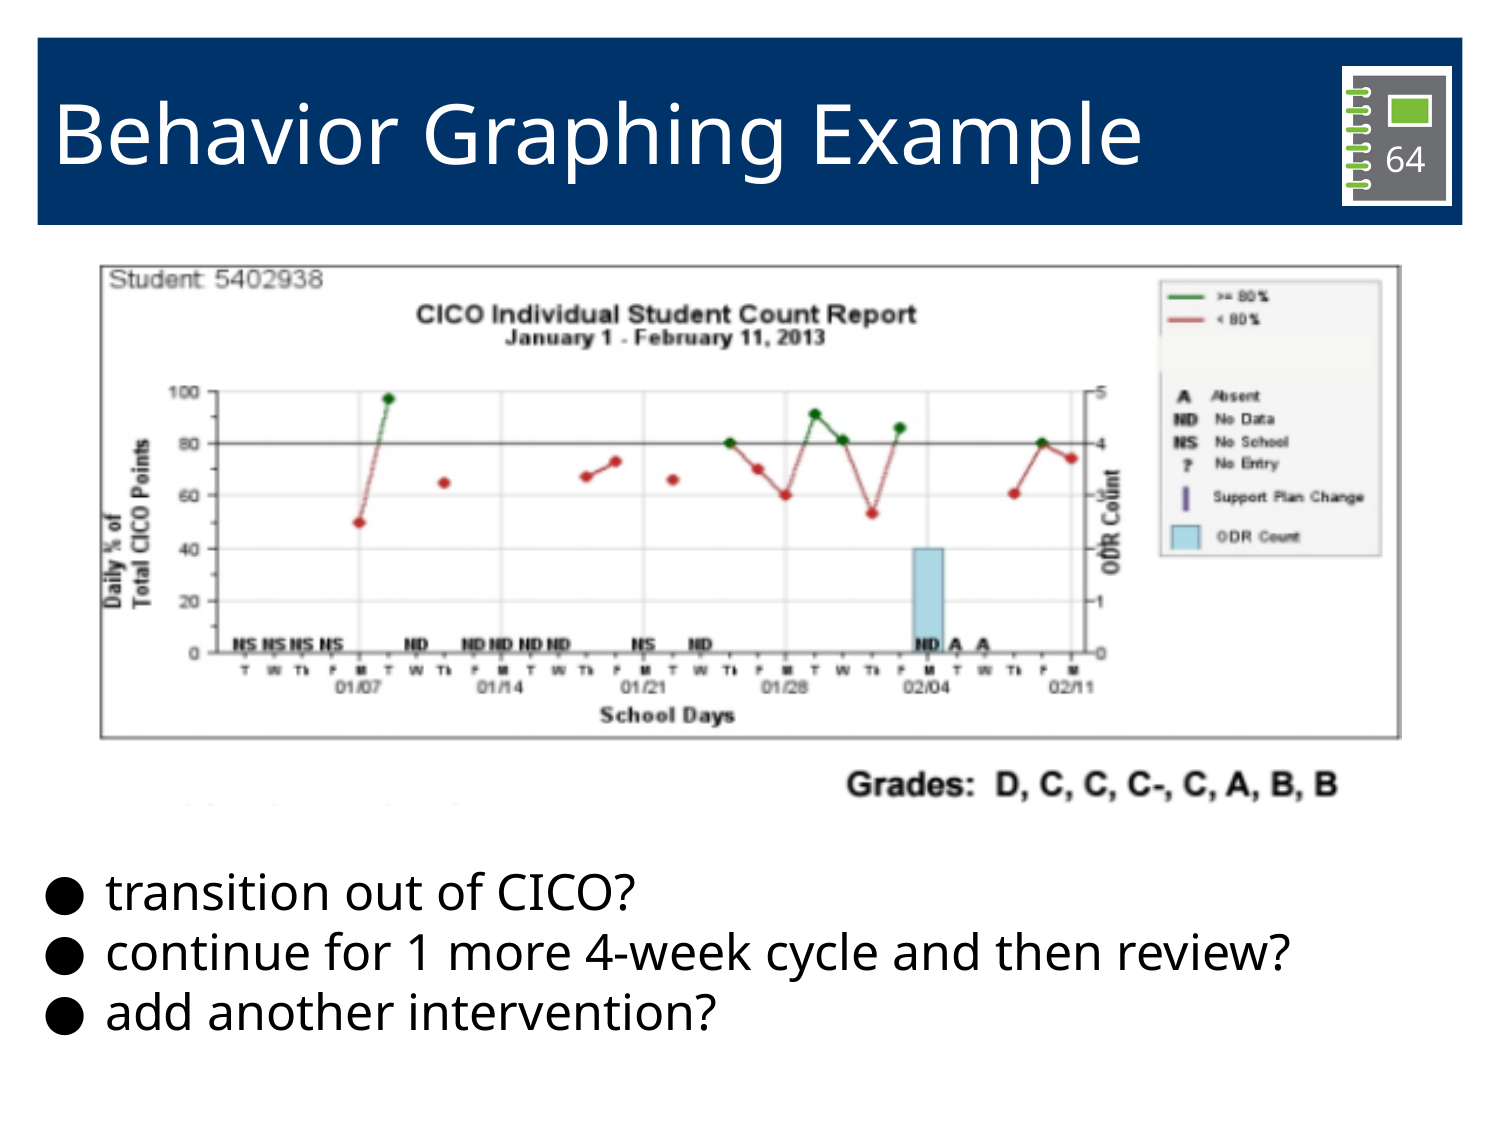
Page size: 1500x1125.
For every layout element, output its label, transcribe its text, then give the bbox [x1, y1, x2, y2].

picture [1342, 66, 1452, 206]
picture [98, 264, 1402, 806]
text_box transition out of CICO? continue for 1 more 4-week cycle and then review? add another intervention? [15, 845, 1500, 1091]
title Behavior Graphing Example [37, 37, 1463, 225]
